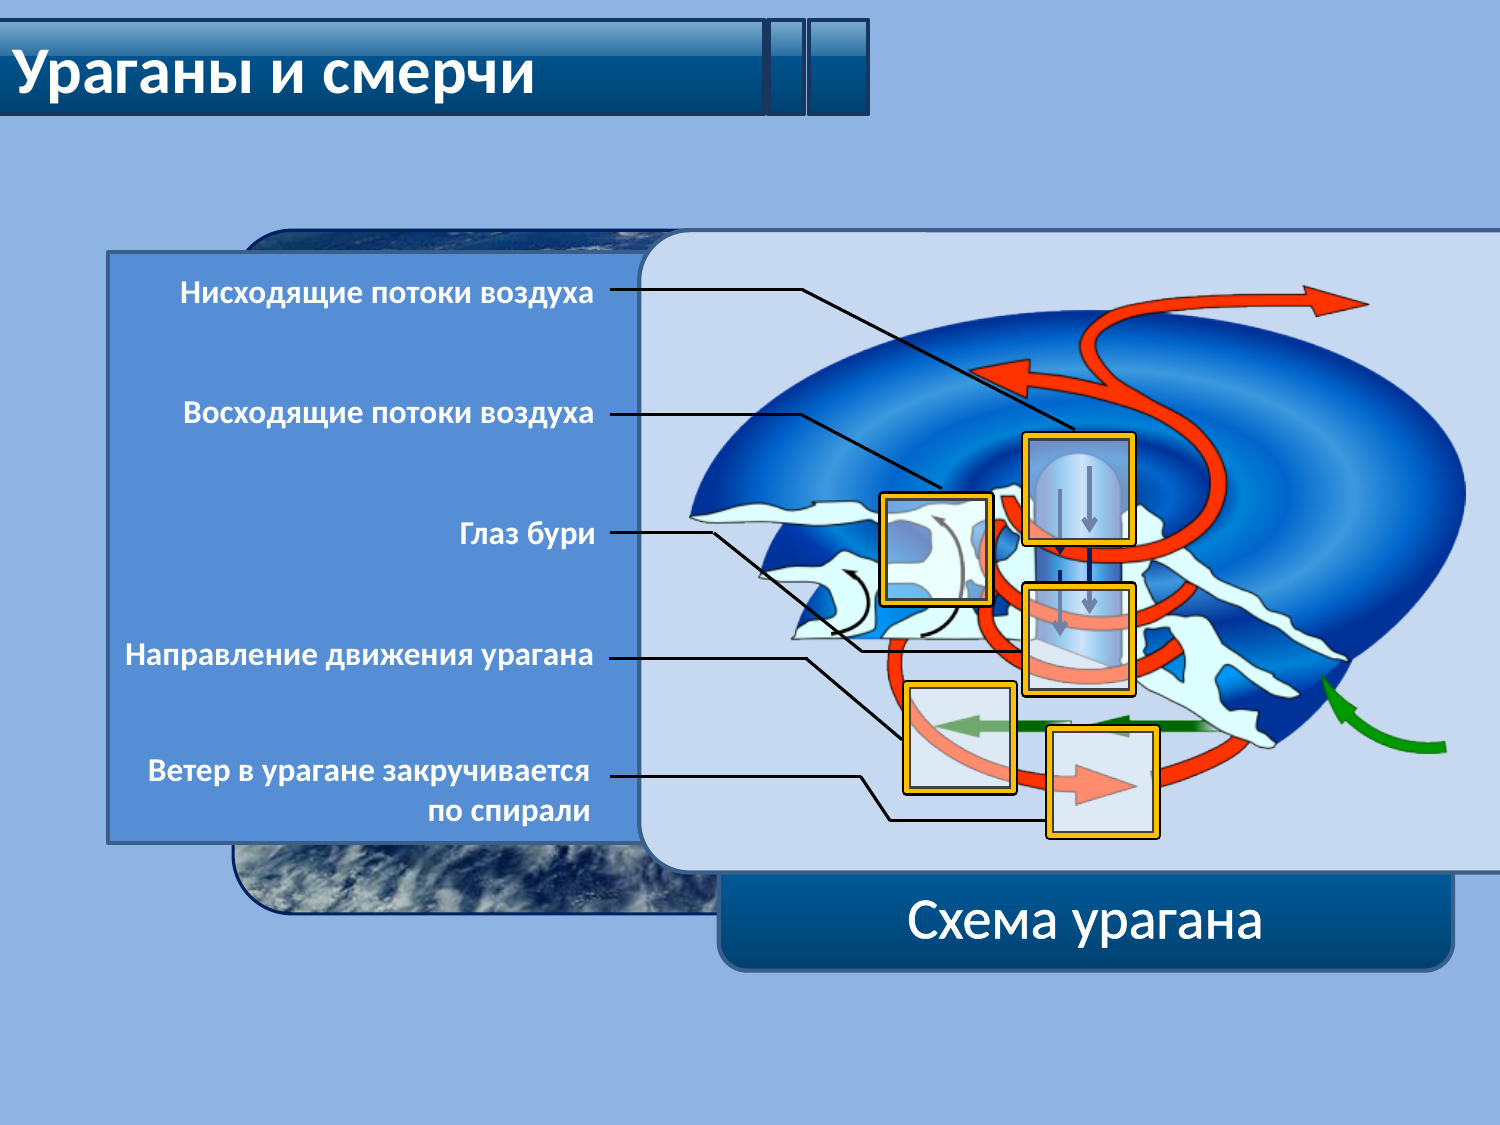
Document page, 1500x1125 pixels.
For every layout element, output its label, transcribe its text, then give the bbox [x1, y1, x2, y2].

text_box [1025, 585, 1133, 694]
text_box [0, 19, 869, 115]
picture [232, 229, 1466, 915]
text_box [609, 776, 1046, 822]
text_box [609, 289, 1076, 430]
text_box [1059, 552, 1090, 584]
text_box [609, 532, 1024, 652]
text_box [1049, 728, 1157, 836]
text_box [608, 658, 903, 740]
text_box Направление движения урагана [110, 625, 227, 680]
text_box [106, 250, 227, 845]
text_box Восходящие потоки воздуха [168, 382, 227, 438]
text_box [906, 683, 1014, 774]
text_box [716, 875, 1456, 973]
text_box Ветер в урагане закручивается по спирали [132, 740, 227, 836]
text_box [1267, 228, 1500, 875]
text_box Схема урагана [892, 872, 1280, 958]
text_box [882, 495, 991, 531]
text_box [609, 414, 943, 489]
text_box Нисходящие потоки воздуха [165, 263, 227, 318]
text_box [1025, 435, 1133, 544]
